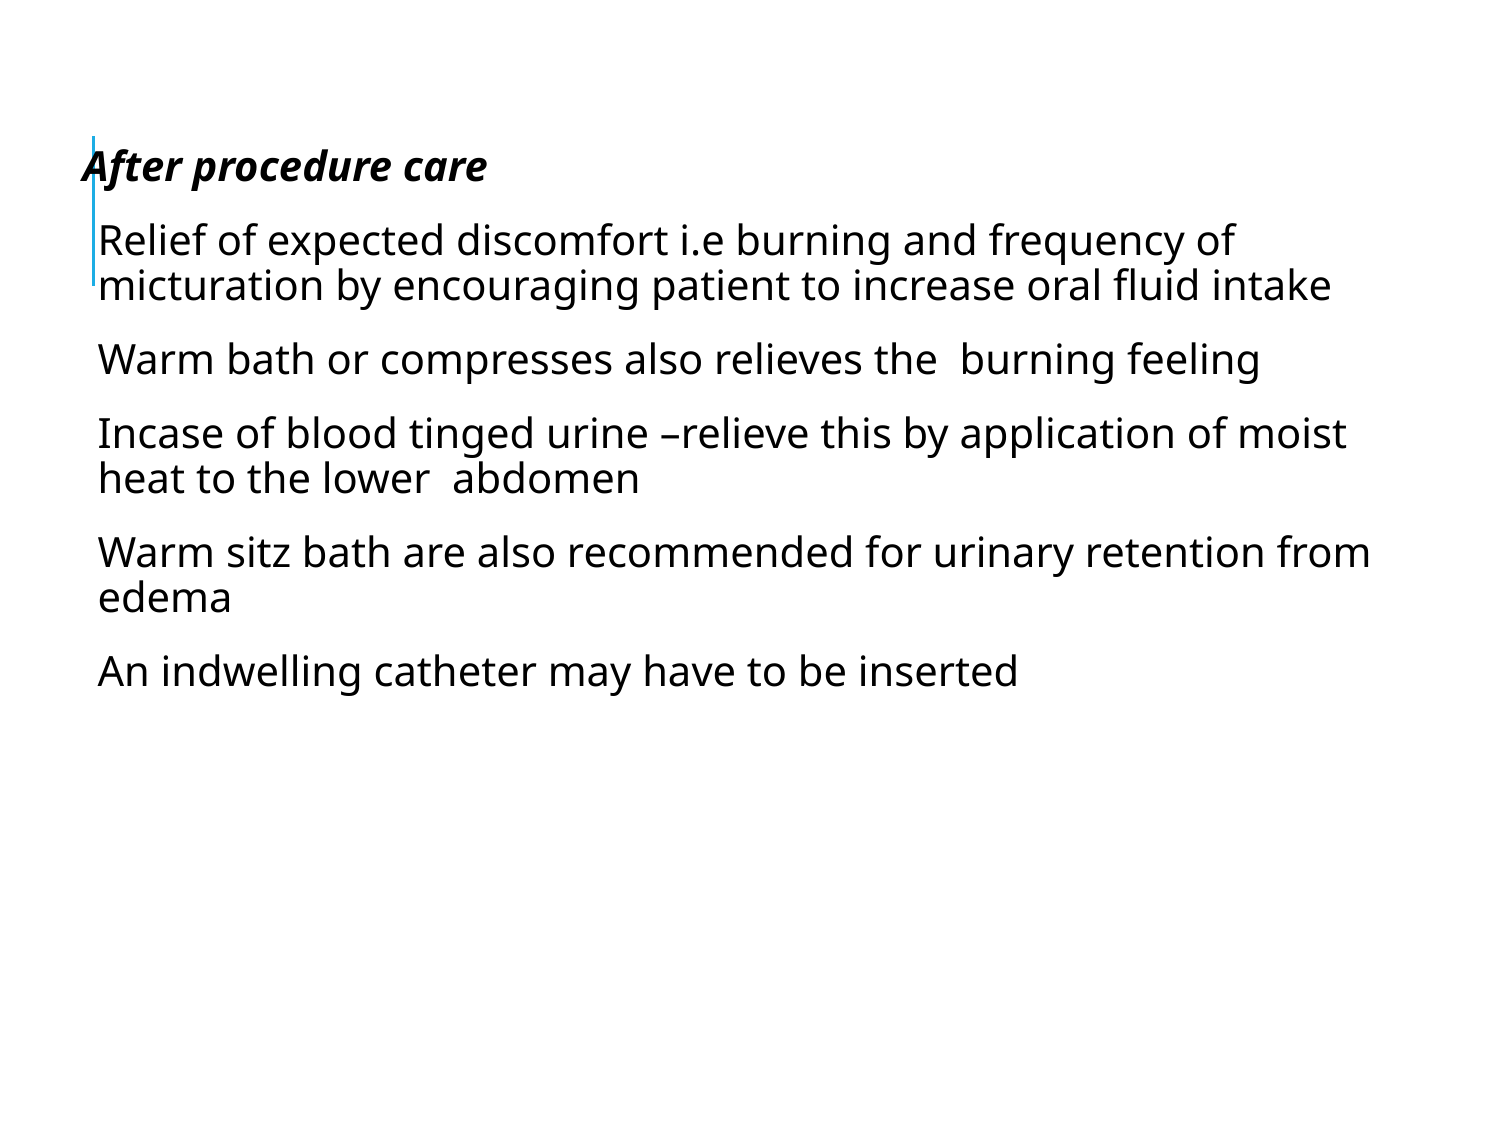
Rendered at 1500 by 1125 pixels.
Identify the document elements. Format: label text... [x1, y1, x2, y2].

list After procedure care Relief of expected discomfort i.e burning and frequency of micturation by encouraging patient to increase oral fluid intake Warm bath or compresses also relieves the burning feeling Incase of blood tinged urine –relieve this by application of moist heat to the lower abdomen Warm sitz bath are also recommended for urinary retention from edema An indwelling catheter may have to be inserted [75, 137, 1425, 1038]
